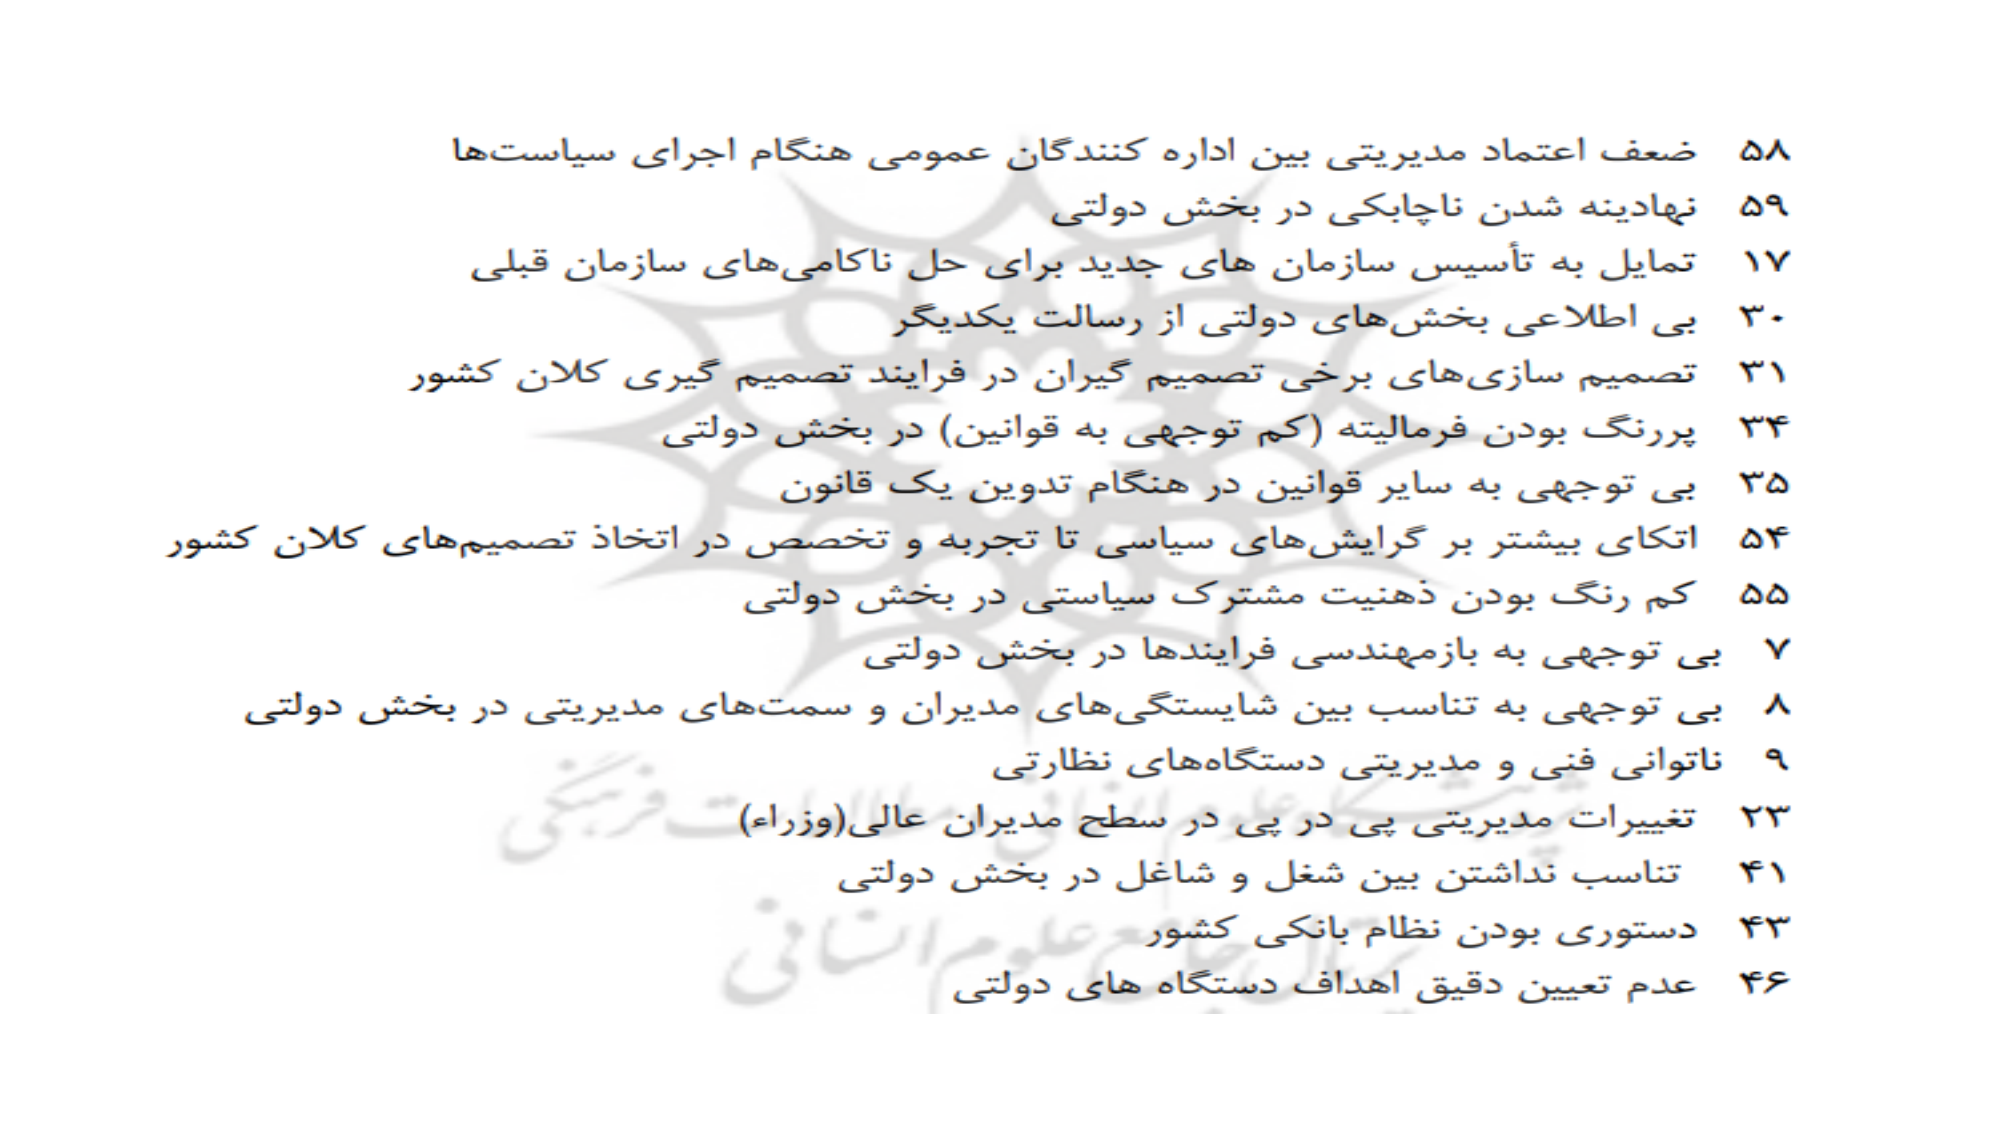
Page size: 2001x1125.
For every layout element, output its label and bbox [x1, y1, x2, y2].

list [137, 124, 1863, 1014]
